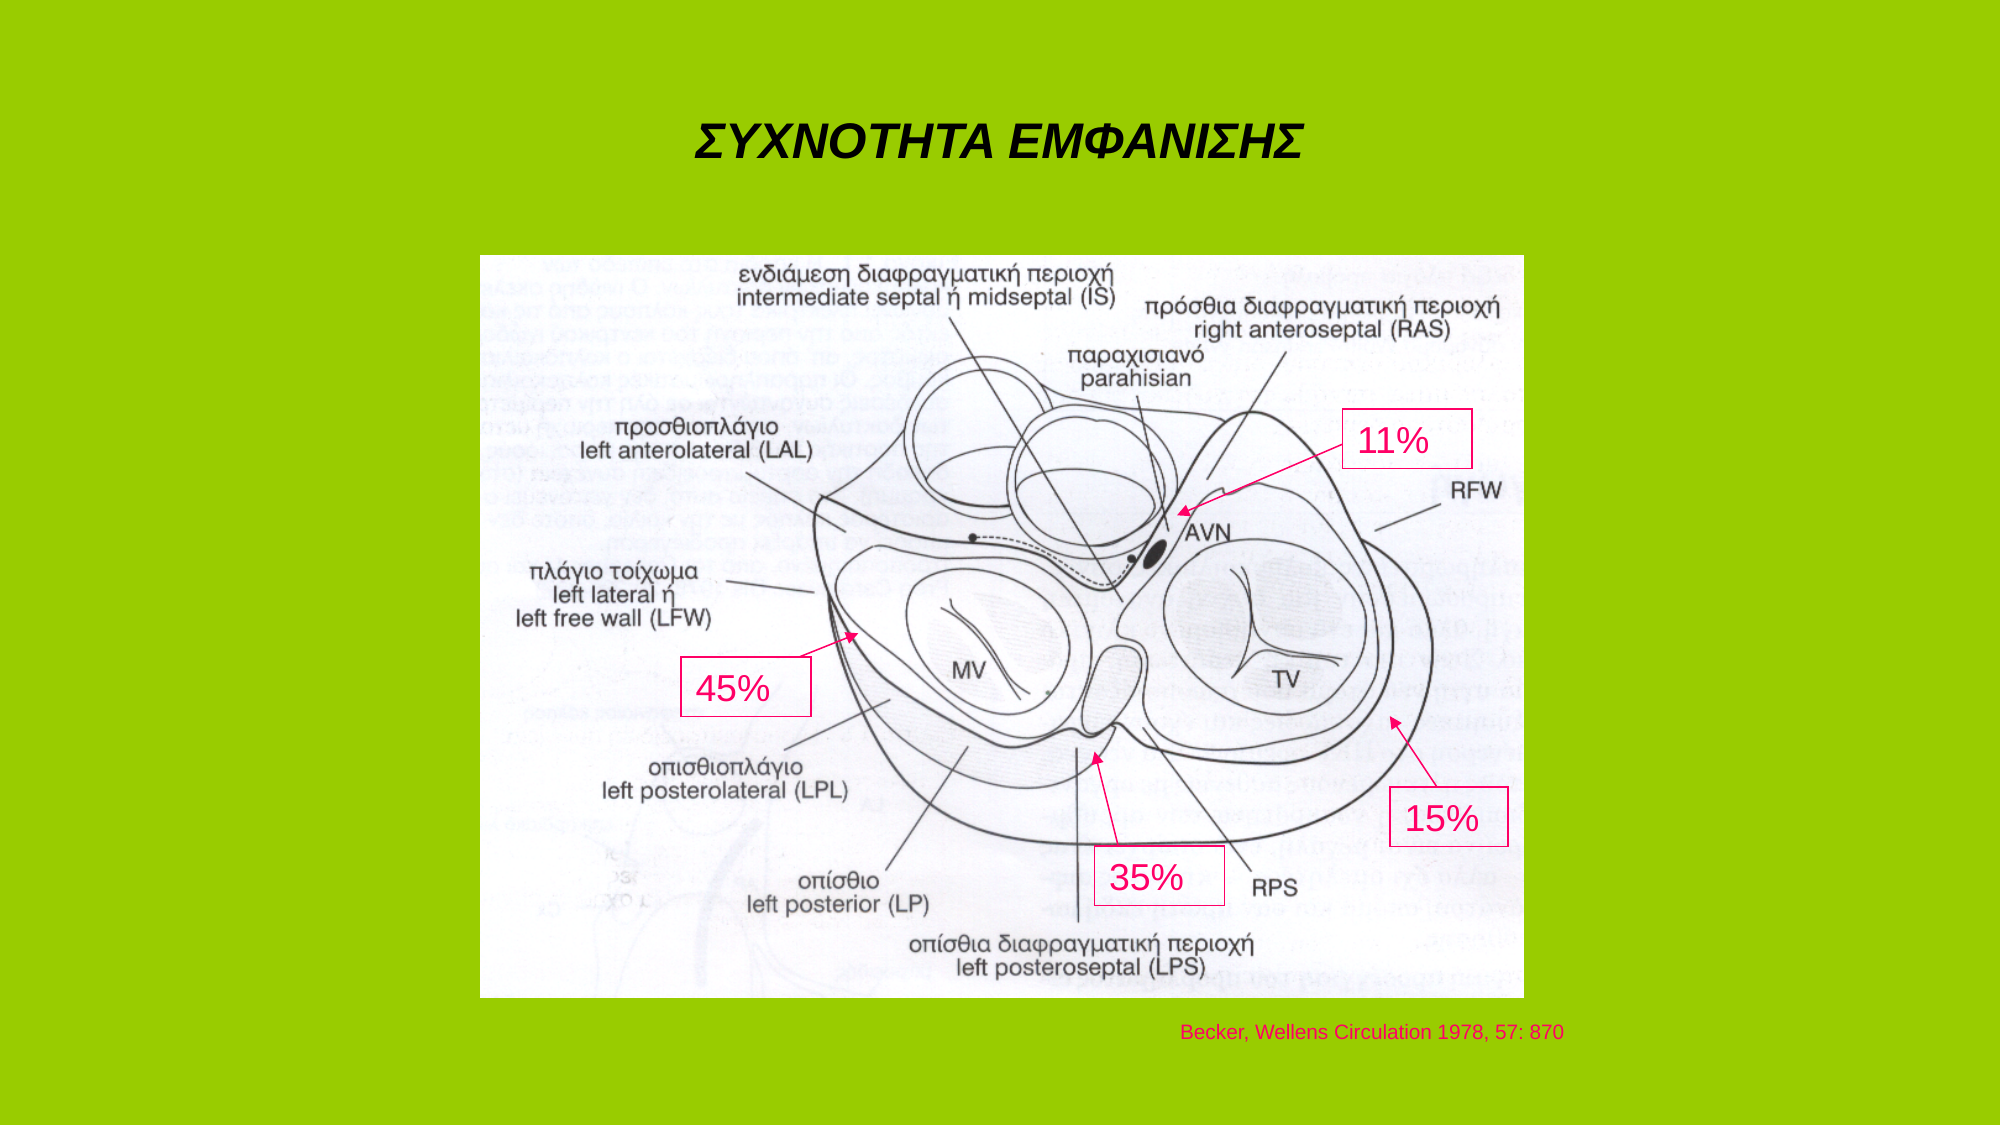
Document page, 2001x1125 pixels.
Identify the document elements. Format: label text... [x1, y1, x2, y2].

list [479, 255, 1525, 999]
title ΣΥΧΝΟΤΗΤΑ ΕΜΦΑΝΙΣΗΣ [99, 45, 1900, 233]
text_box Becker, Wellens Circulation 1978, 57: 870 [1165, 1011, 1709, 1052]
